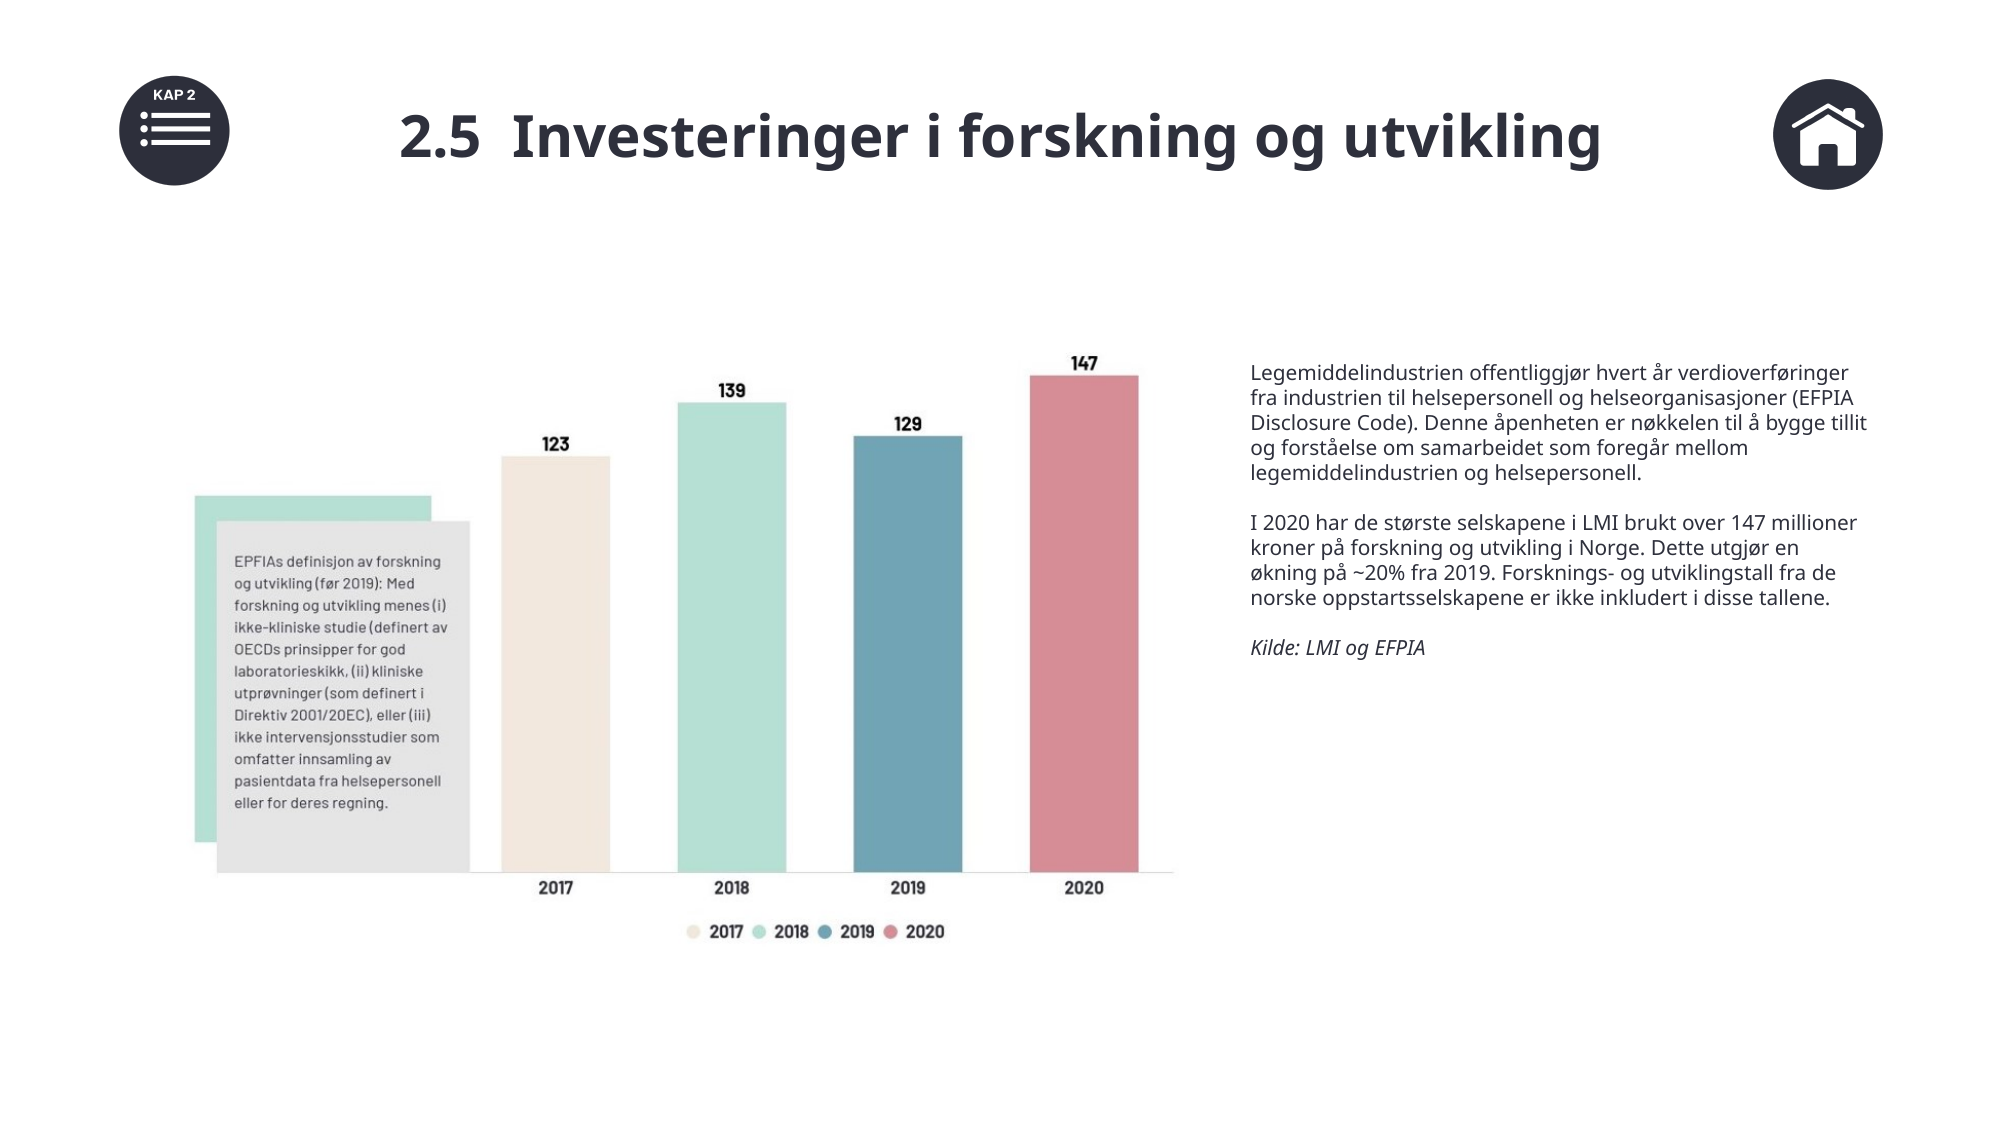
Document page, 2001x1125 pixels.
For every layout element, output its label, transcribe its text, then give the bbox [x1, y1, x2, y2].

picture [102, 61, 249, 200]
text_box 2.5 Investeringer i forskning og utvikling [313, 91, 1691, 177]
picture [1773, 79, 1883, 190]
text_box Legemiddelindustrien offentliggjør hvert år verdioverføringer fra industrien til helsepersonell og helseorganisasjoner (EFPIA Disclosure Code). Denne åpenheten er nøkkelen til å bygge tillit og forståelse om samarbeidet som foregår mellom legemiddelindustrien og helsepersonell. I 2020 har de største selskapene i LMI brukt over 147 millioner kroner på forskning og utvikling i Norge. Dette utgjør en økning på ~20% fra 2019. Forsknings- og utviklingstall fra de norske oppstartsselskapene er ikke inkludert i disse tallene. Kilde: LMI og EFPIA [1235, 352, 1883, 667]
picture [186, 352, 1179, 947]
